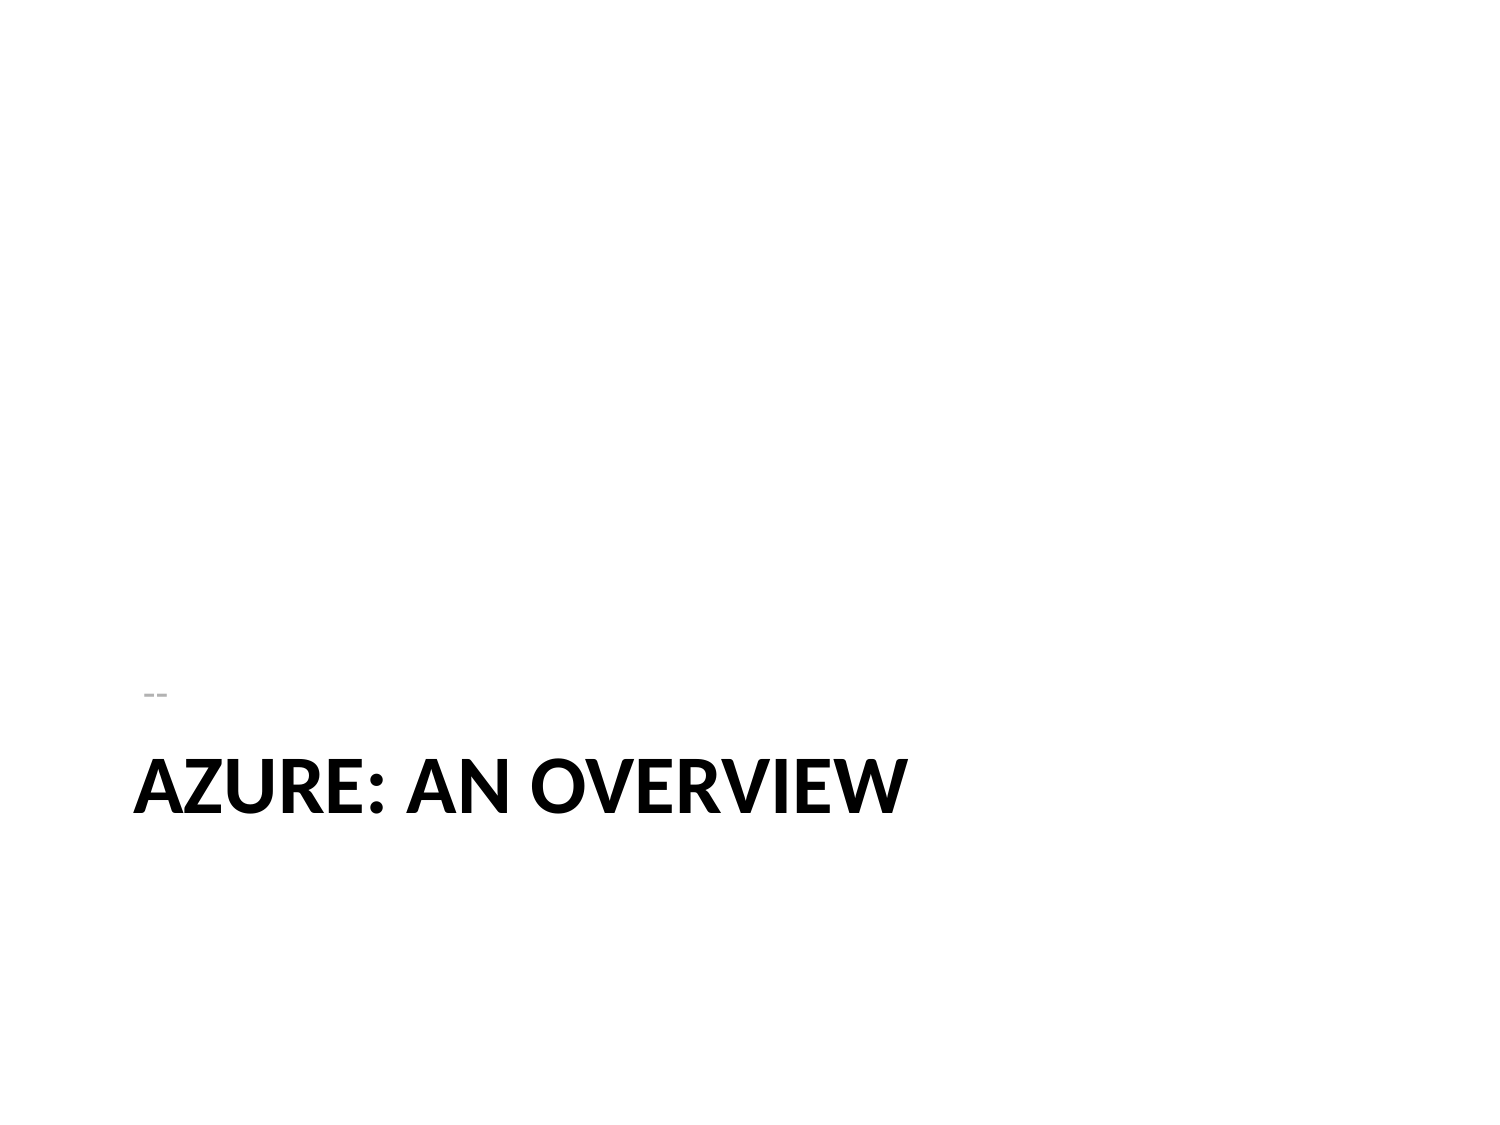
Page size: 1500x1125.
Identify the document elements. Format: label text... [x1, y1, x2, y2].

title Azure: An Overview [118, 723, 1394, 947]
list -- [118, 476, 1394, 723]
